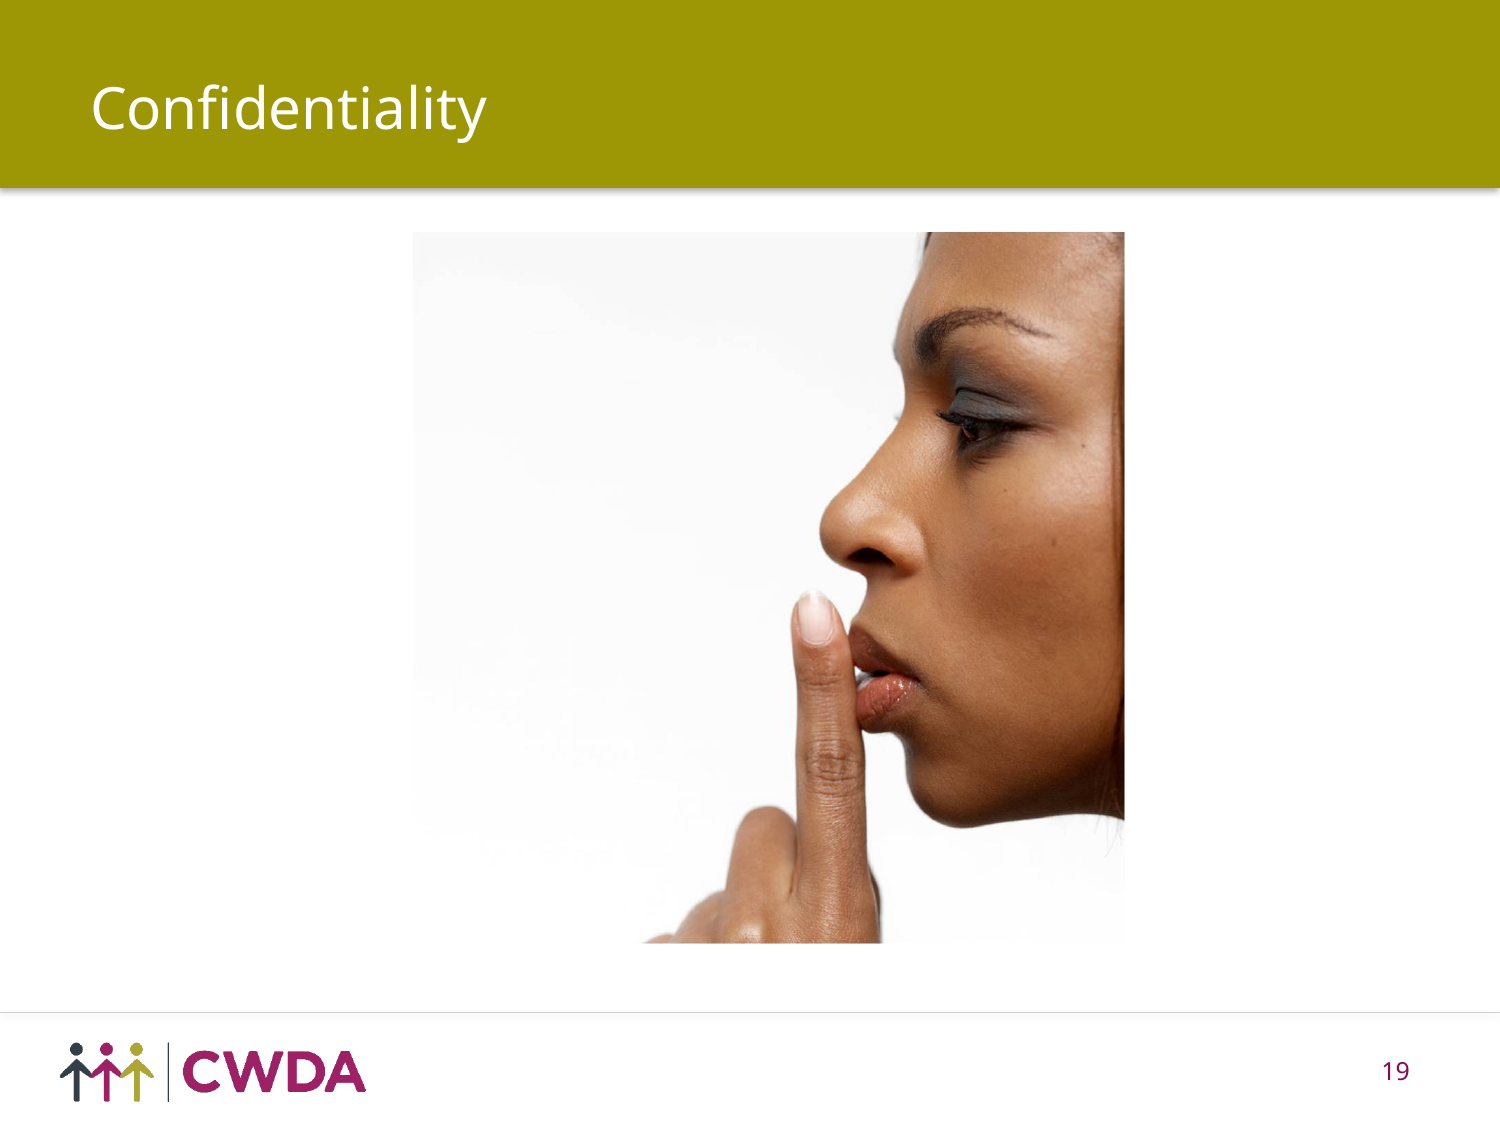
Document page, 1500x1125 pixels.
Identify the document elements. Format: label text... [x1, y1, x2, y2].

picture [50, 1037, 374, 1109]
title Confidentiality [74, 12, 1426, 201]
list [412, 230, 1126, 944]
slide_number 19 [1074, 1042, 1425, 1103]
